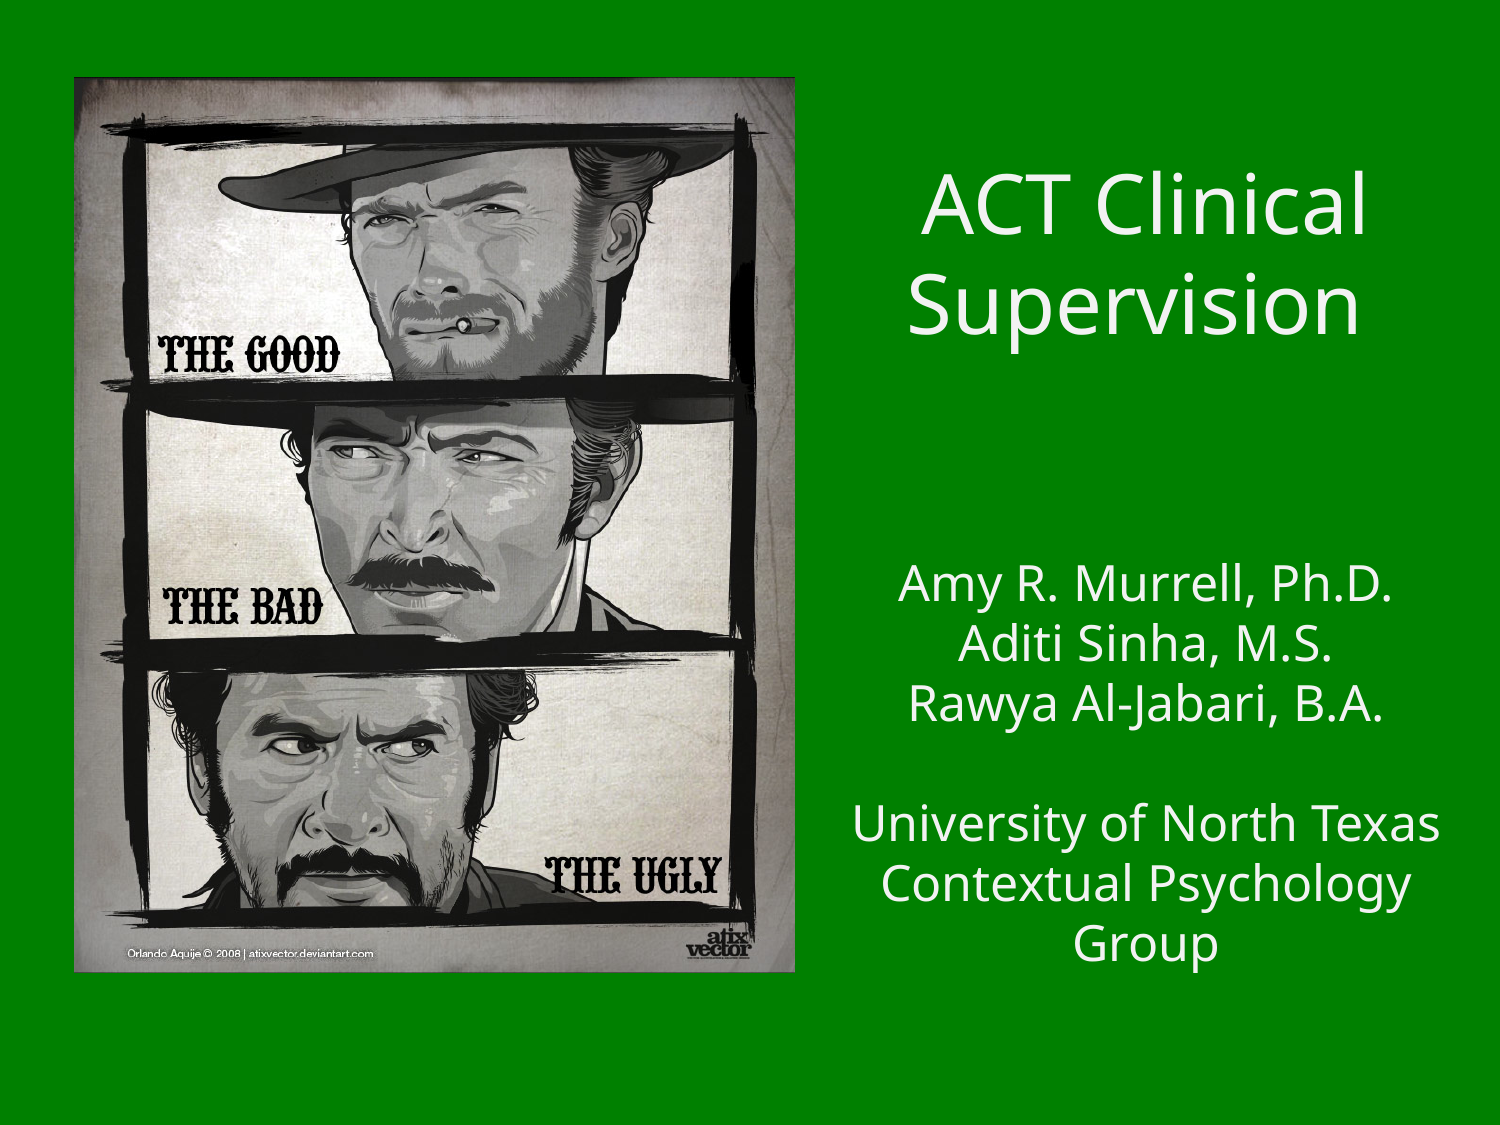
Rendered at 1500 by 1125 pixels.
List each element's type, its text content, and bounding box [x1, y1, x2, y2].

text_box ACT Clinical Supervision Amy R. Murrell, Ph.D. Aditi Sinha, M.S. Rawya Al-Jabari, B.A. University of North Texas Contextual Psychology Group [830, 143, 1462, 979]
picture [73, 77, 795, 973]
